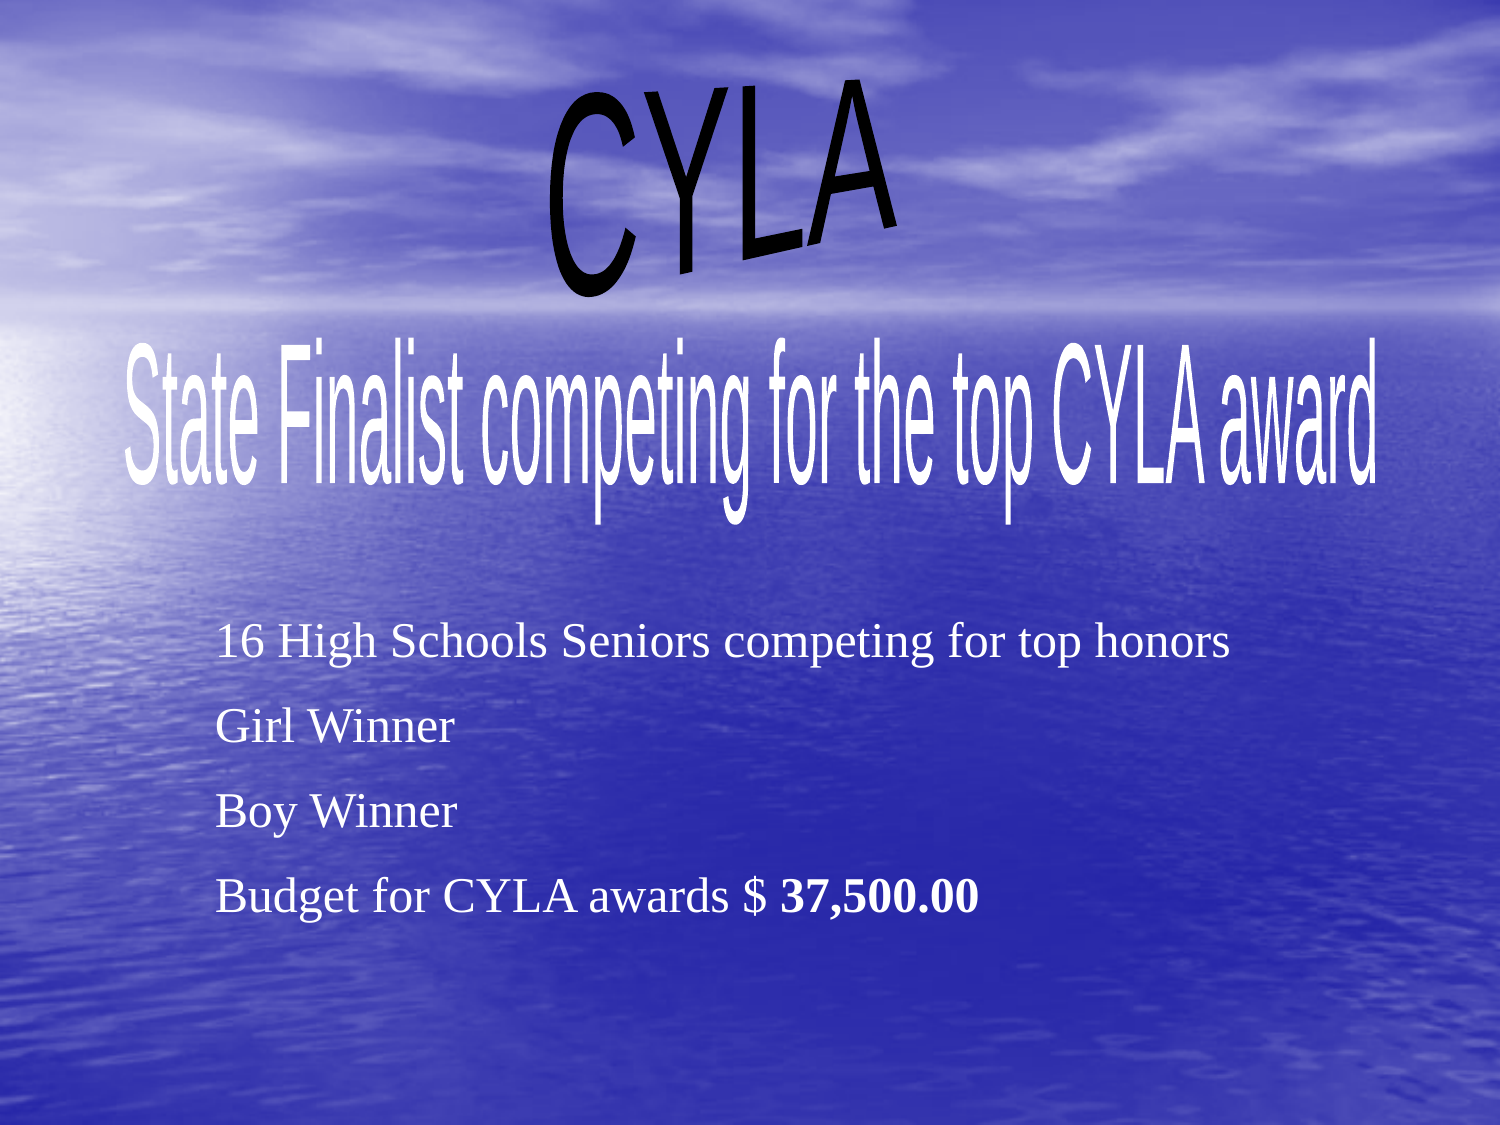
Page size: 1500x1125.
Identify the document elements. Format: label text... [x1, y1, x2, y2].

text_box 16 High Schools Seniors competing for top honors Girl Winner Boy Winner Budget for CYLA awards $ 37,500.00 [200, 600, 1350, 930]
